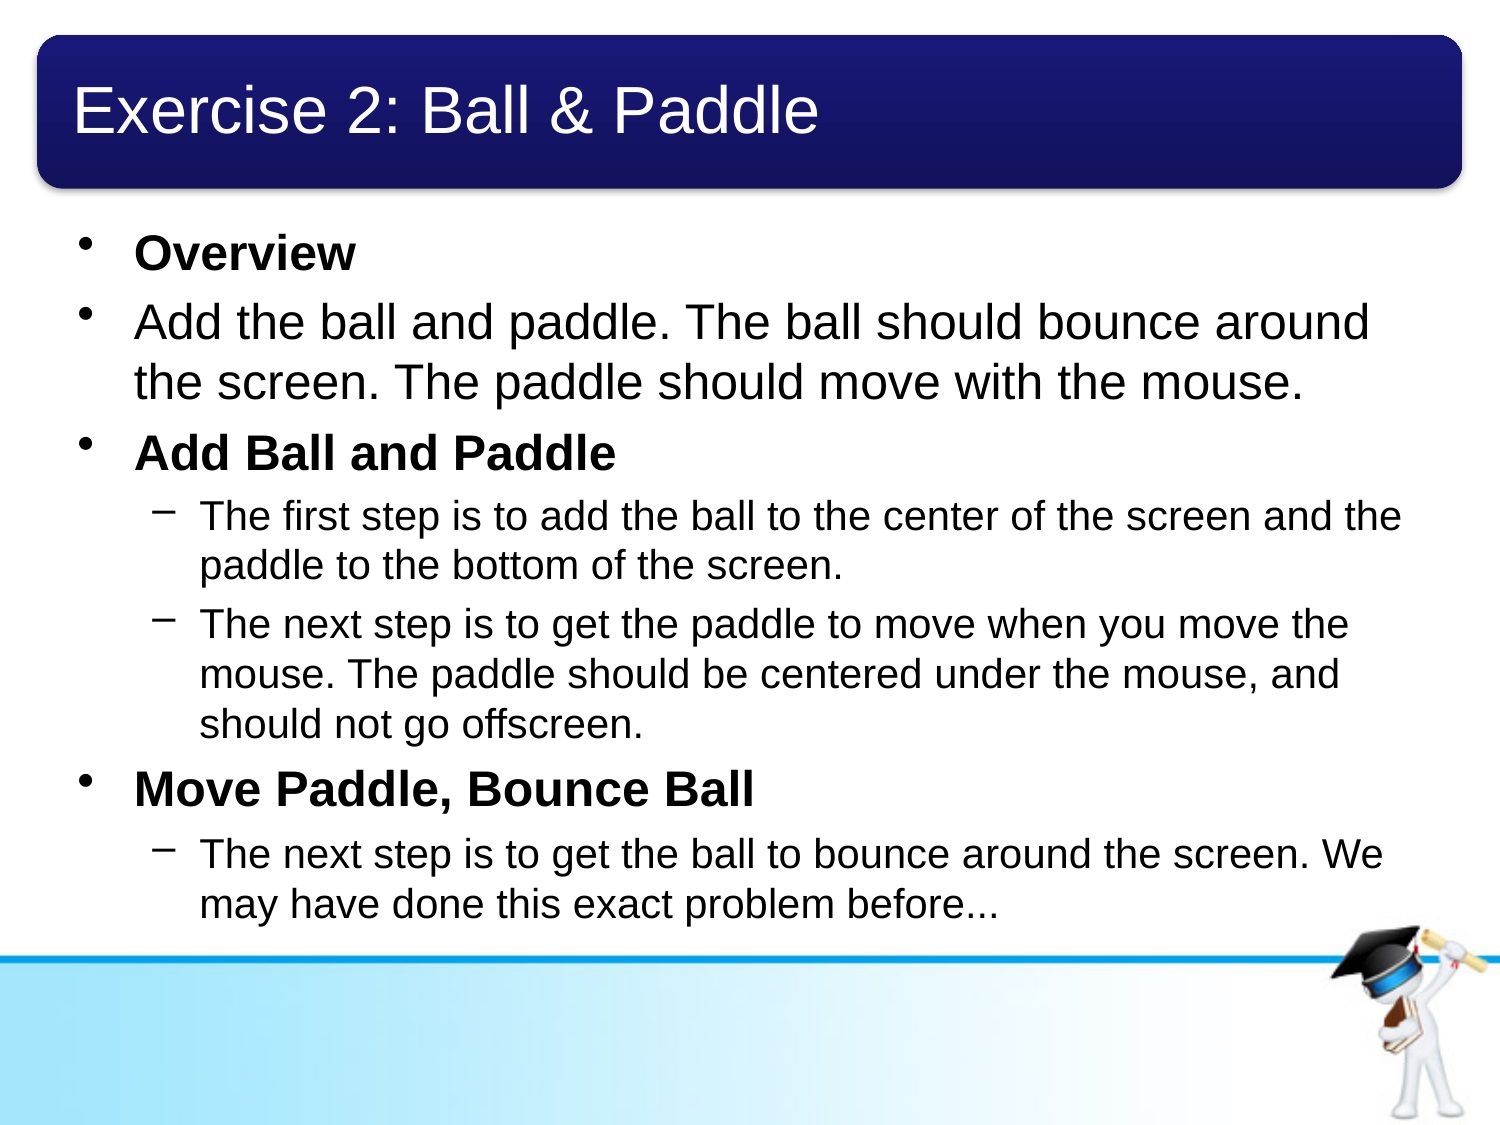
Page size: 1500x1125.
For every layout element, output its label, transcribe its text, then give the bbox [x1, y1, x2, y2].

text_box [37, 24, 1463, 213]
list Overview Add the ball and paddle. The ball should bounce around the screen. The paddle should move with the mouse. Add Ball and Paddle The first step is to add the ball to the center of the screen and the paddle to the bottom of the screen. The next step is to get the paddle to move when you move the mouse. The paddle should be centered under the mouse, and should not go offscreen. Move Paddle, Bounce Ball The next step is to get the ball to bounce around the screen. We may have done this exact problem before... [62, 222, 1425, 600]
picture [0, 0, 1500, 1125]
